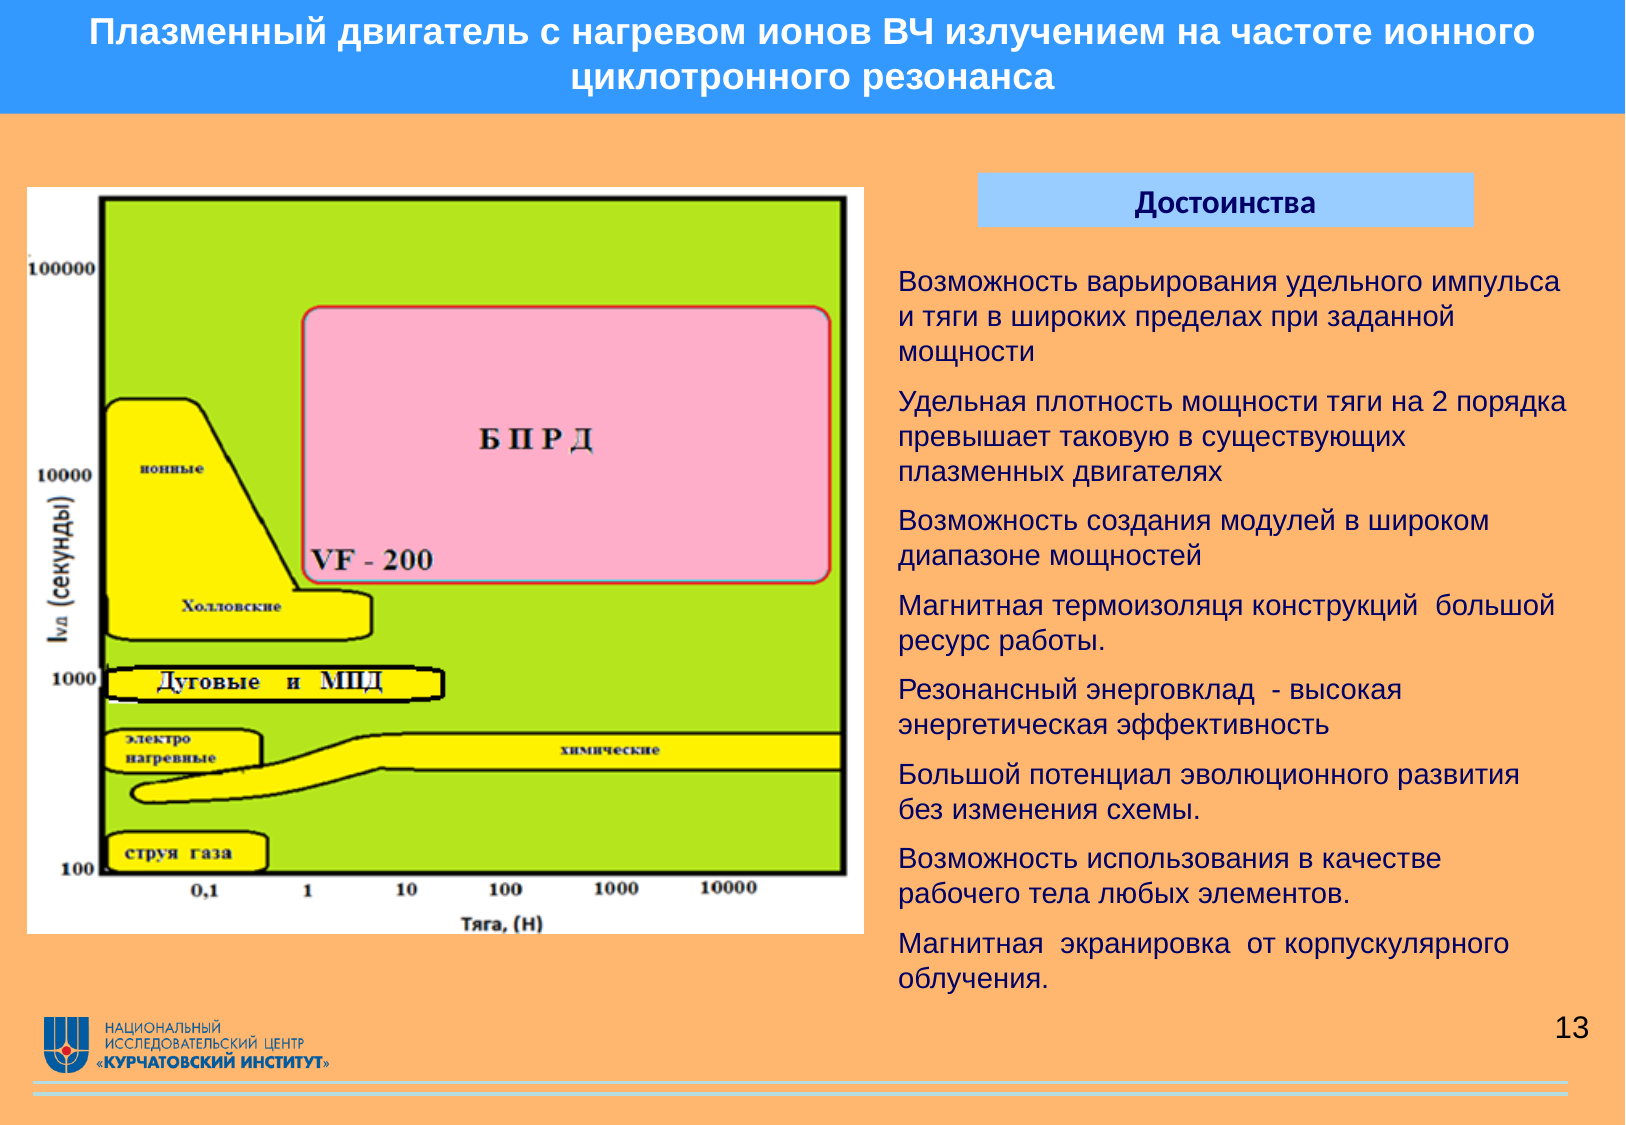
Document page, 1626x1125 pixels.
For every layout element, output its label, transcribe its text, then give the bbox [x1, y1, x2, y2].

picture [44, 1017, 329, 1073]
text_box Достоинства [977, 172, 1474, 228]
text_box Возможность варьирования удельного импульса и тяги в широких пределах при заданной мощности Удельная плотность мощности тяги на 2 порядка превышает таковую в существующих плазменных двигателях Возможность создания модулей в широком диапазоне мощностей Магнитная термоизоляця конструкций большой ресурс работы. Резонансный энерговклад - высокая энергетическая эффективность Большой потенциал эволюционного развития без изменения схемы. Возможность использования в качестве рабочего тела любых элементов. Магнитная экранировка от корпускулярного облучения. [883, 255, 1587, 1052]
slide_number 13 [1225, 999, 1606, 1078]
text_box Плазменный двигатель с нагревом ионов ВЧ излучением на частоте ионного циклотронного резонанса [0, 0, 1625, 114]
picture [27, 187, 864, 934]
